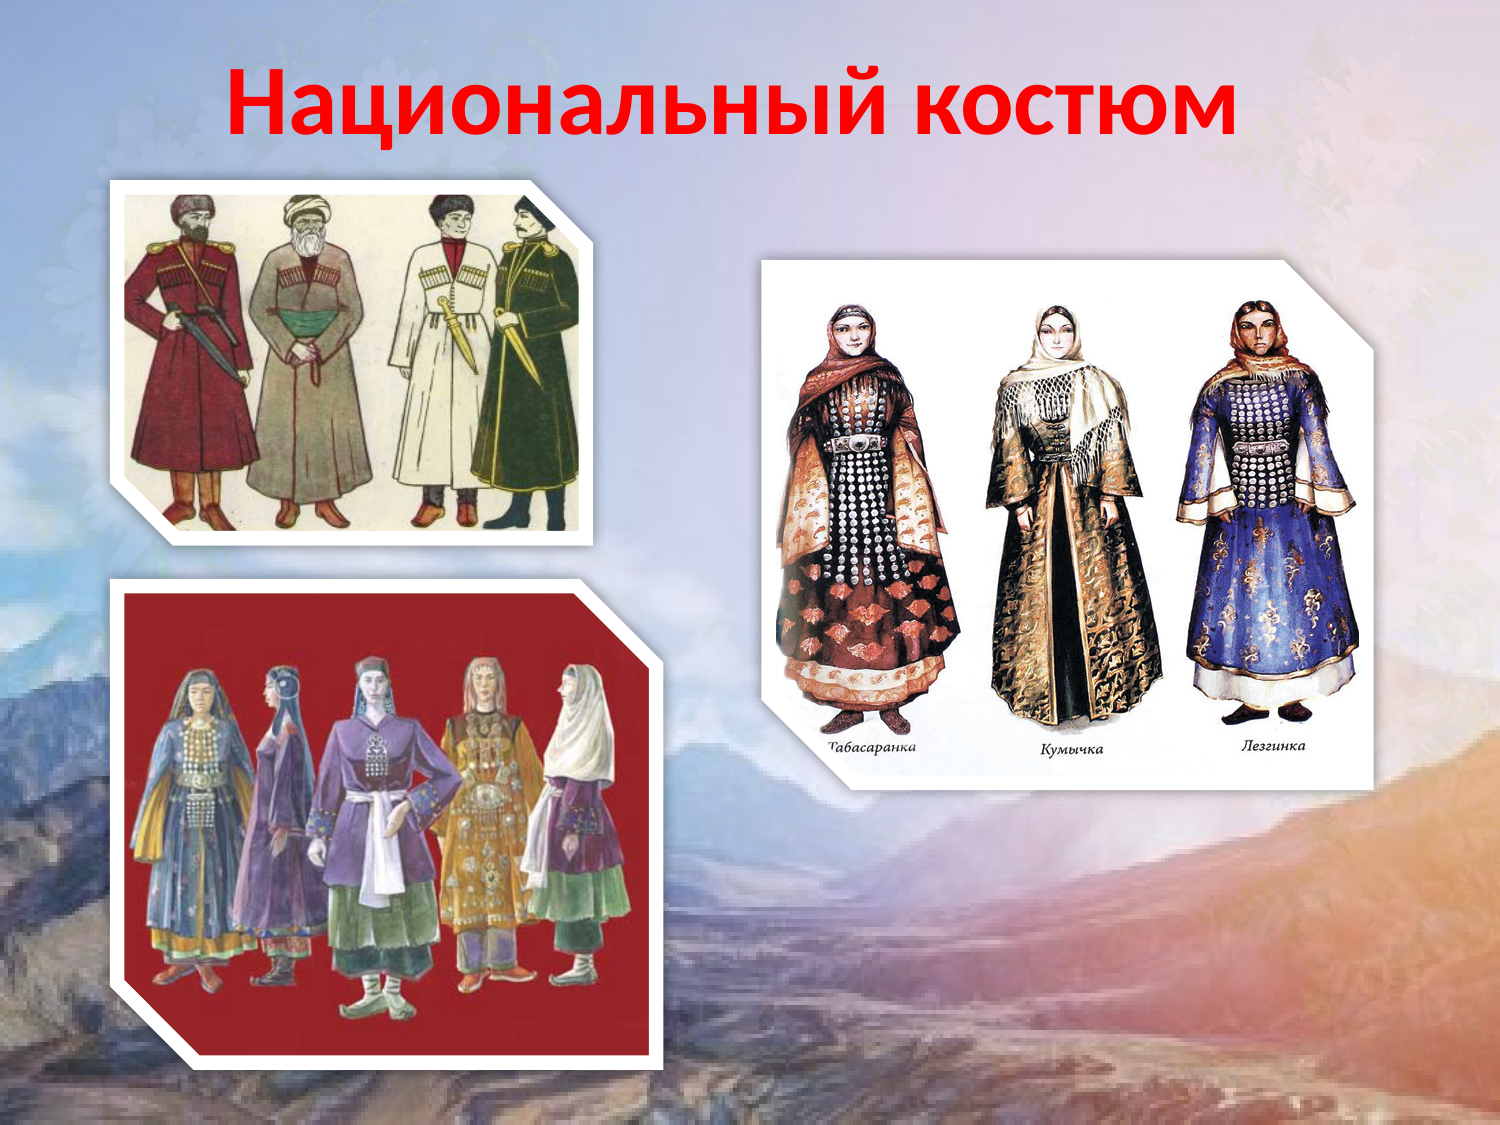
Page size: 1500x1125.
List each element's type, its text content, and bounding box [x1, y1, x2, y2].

picture [0, 0, 1500, 1125]
text_box Национальный костюм [171, 27, 1297, 163]
